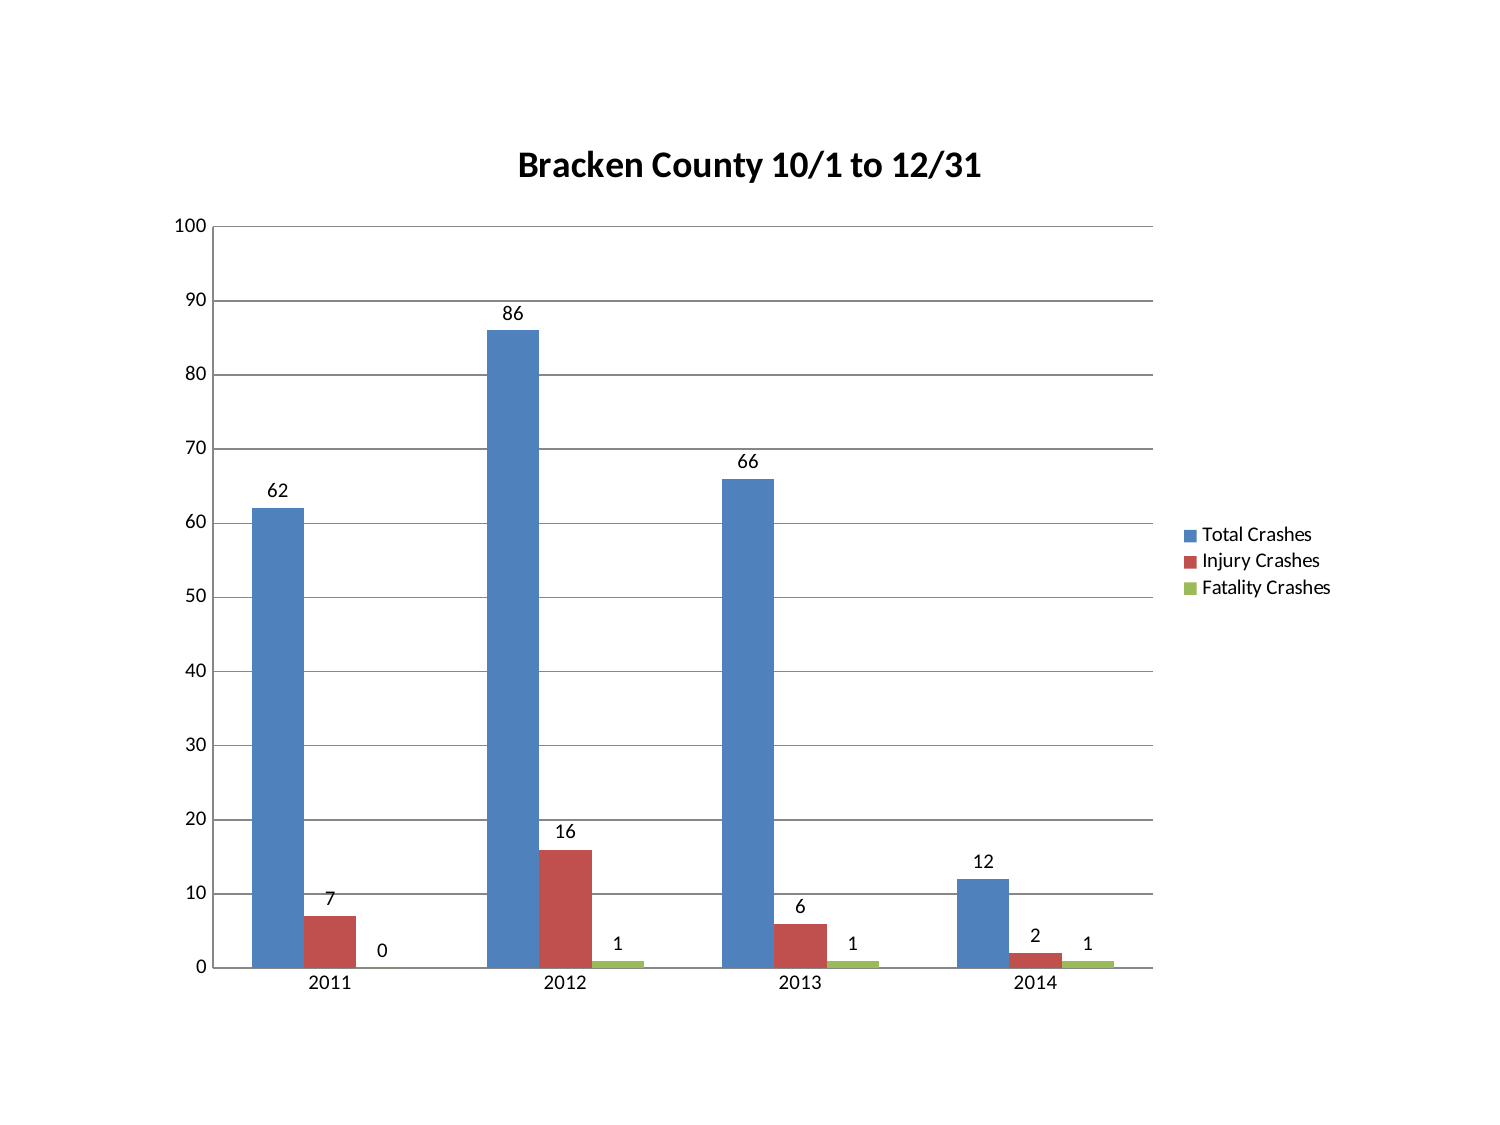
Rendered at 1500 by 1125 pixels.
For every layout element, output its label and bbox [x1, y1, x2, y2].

chart [149, 112, 1351, 1013]
